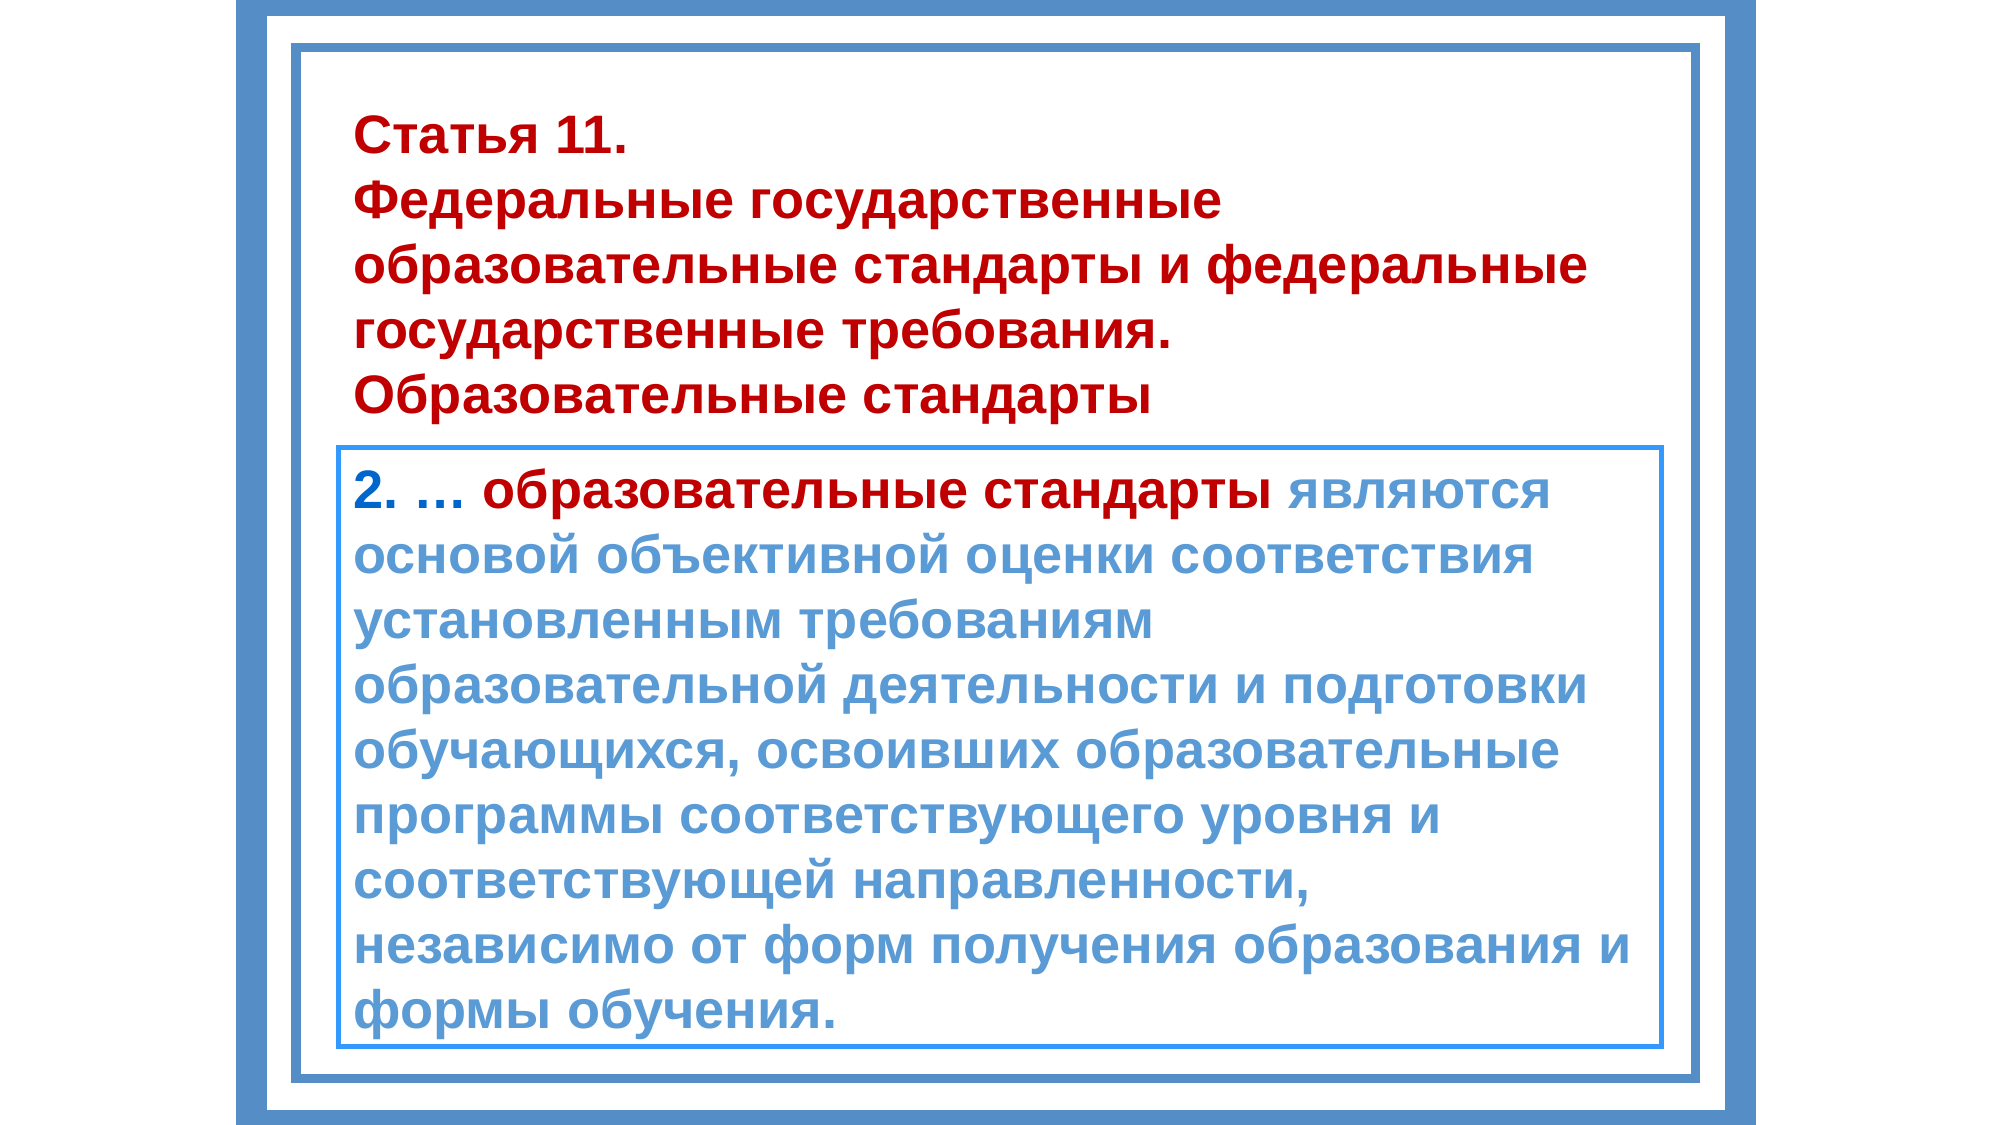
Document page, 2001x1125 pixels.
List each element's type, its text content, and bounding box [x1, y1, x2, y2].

text_box [251, 0, 1741, 1125]
text_box Статья 11. Федеральные государственные образовательные стандарты и федеральные государственные требования. Образовательные стандарты [338, 91, 1650, 432]
text_box 2. … образовательные стандарты являются основой объективной оценки соответствия установленным требованиям образовательной деятельности и подготовки обучающихся, освоивших образовательные программы соответствующего уровня и соответствующей направленности, независимо от форм получения образования и формы обучения. [338, 447, 1662, 1047]
